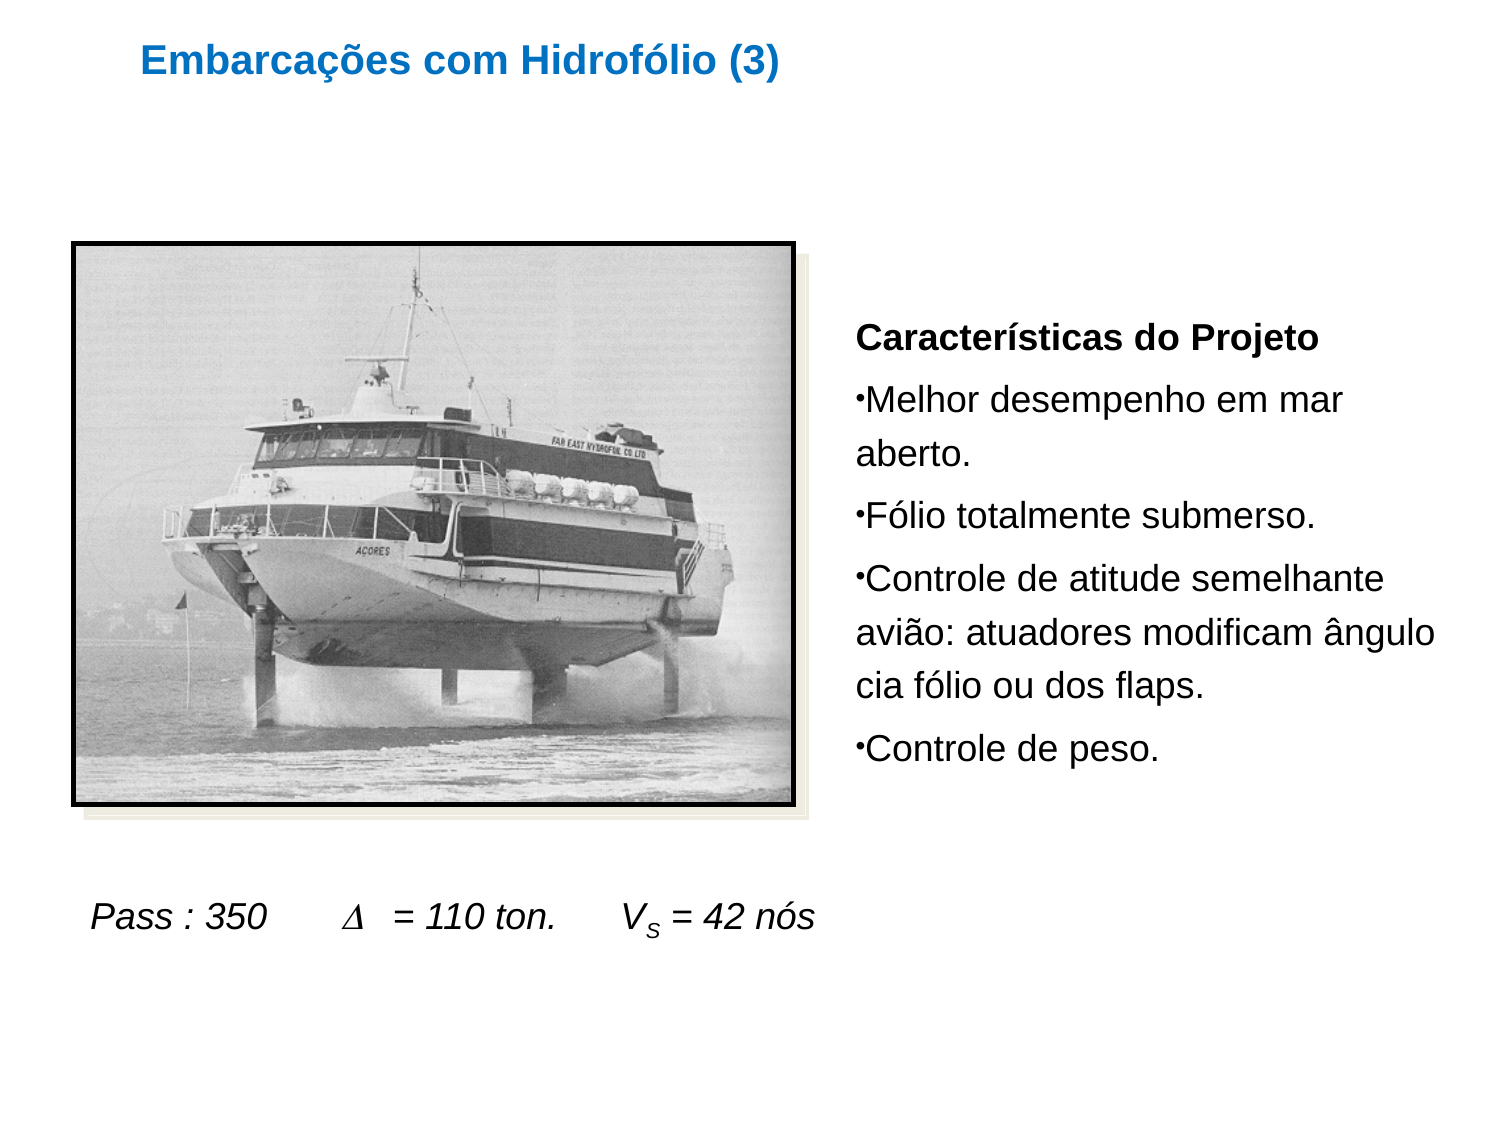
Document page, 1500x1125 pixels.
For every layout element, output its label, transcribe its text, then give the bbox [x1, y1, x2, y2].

picture [75, 245, 792, 803]
text_box Características do Projeto Melhor desempenho em mar aberto. Fólio totalmente submerso. Controle de atitude semelhante avião: atuadores modificam ângulo cia fólio ou dos flaps. Controle de peso. [843, 301, 1454, 771]
title Embarcações com Hidrofólio (3) [124, 24, 1401, 91]
text_box Pass : 350 D = 110 ton. VS = 42 nós [75, 879, 1300, 951]
